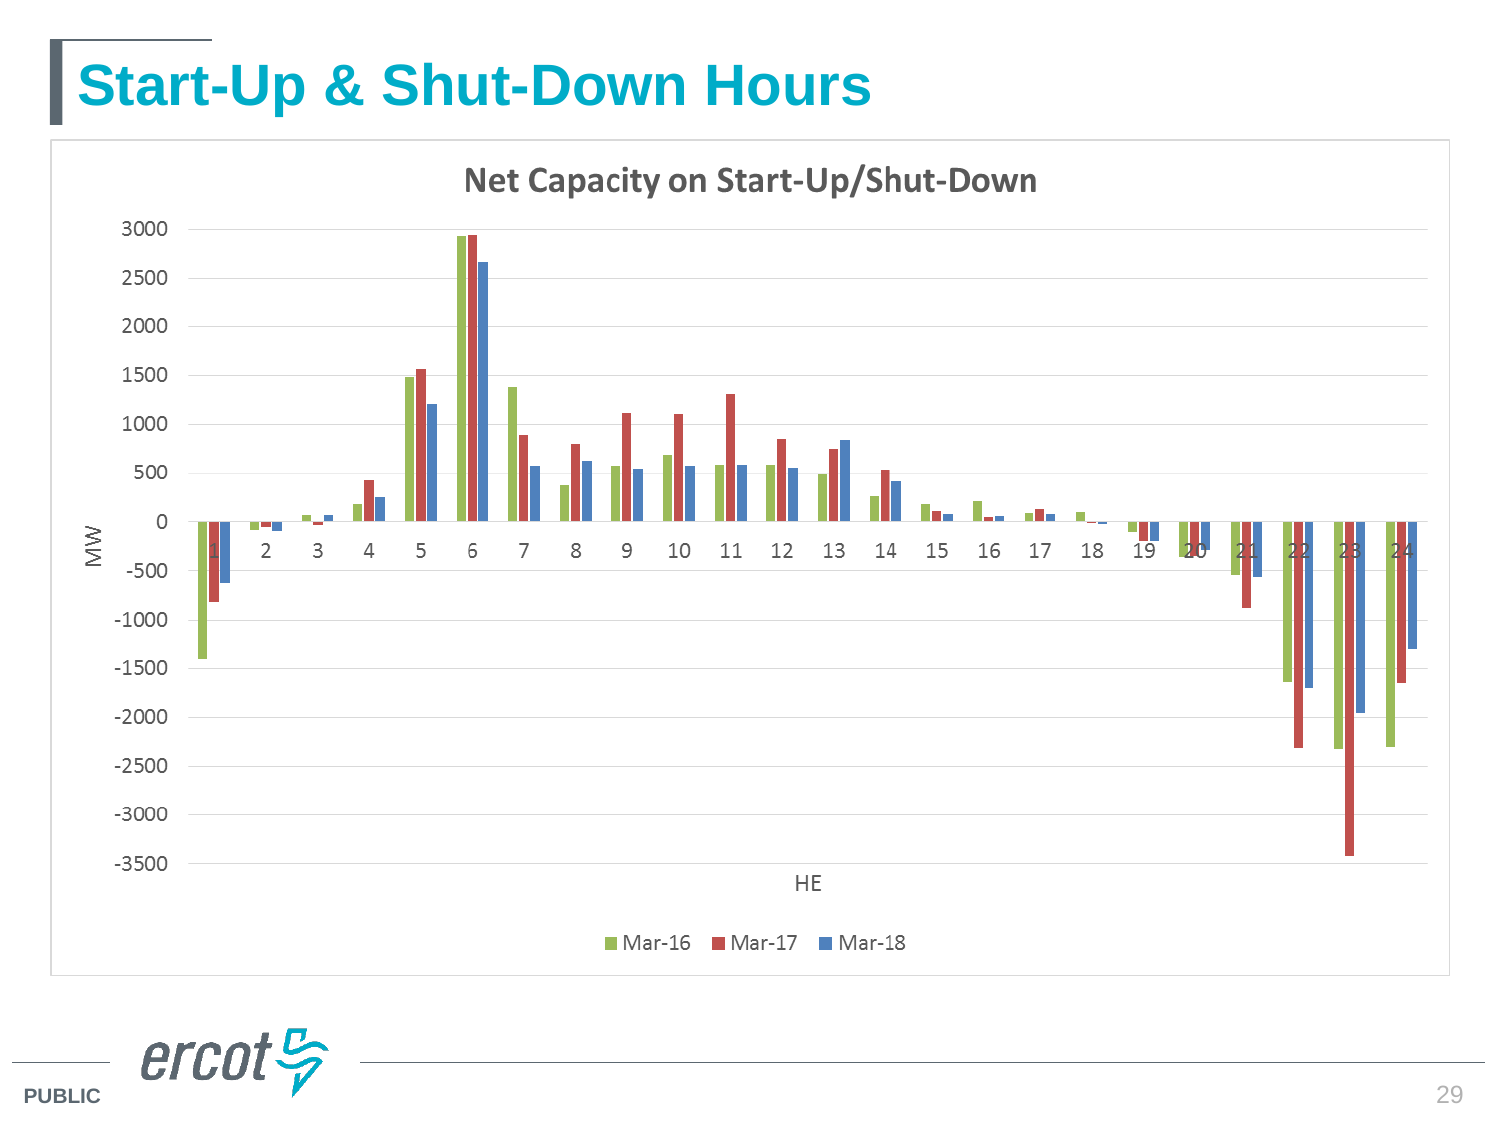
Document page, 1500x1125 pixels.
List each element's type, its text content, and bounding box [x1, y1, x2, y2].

slide_number 29 [1412, 1076, 1488, 1112]
title Start-Up & Shut-Down Hours [62, 39, 1450, 125]
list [49, 139, 1451, 976]
picture [137, 1024, 332, 1100]
